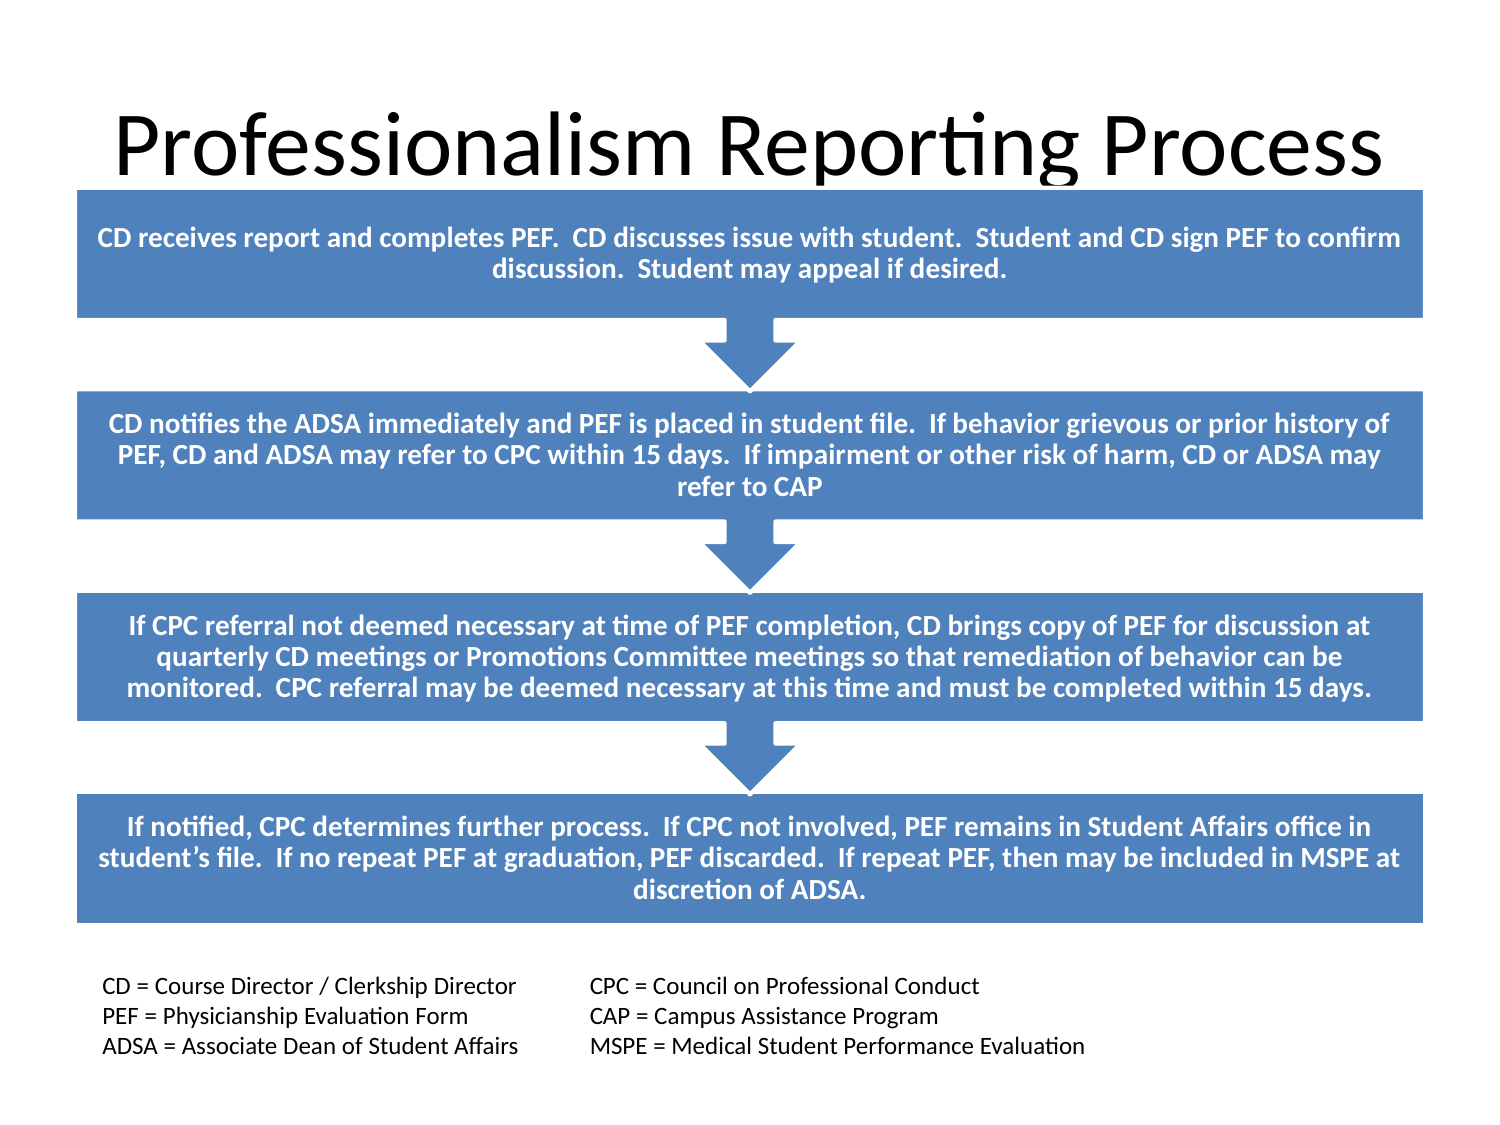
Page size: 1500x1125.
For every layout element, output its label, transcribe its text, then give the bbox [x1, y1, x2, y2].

text_box CD = Course Director / Clerkship Director PEF = Physicianship Evaluation Form ADSA = Associate Dean of Student Affairs [87, 962, 538, 1068]
title Professionalism Reporting Process [75, 45, 1425, 185]
text_box CPC = Council on Professional Conduct CAP = Campus Assistance Program MSPE = Medical Student Performance Evaluation [575, 962, 1213, 1068]
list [74, 187, 1426, 926]
